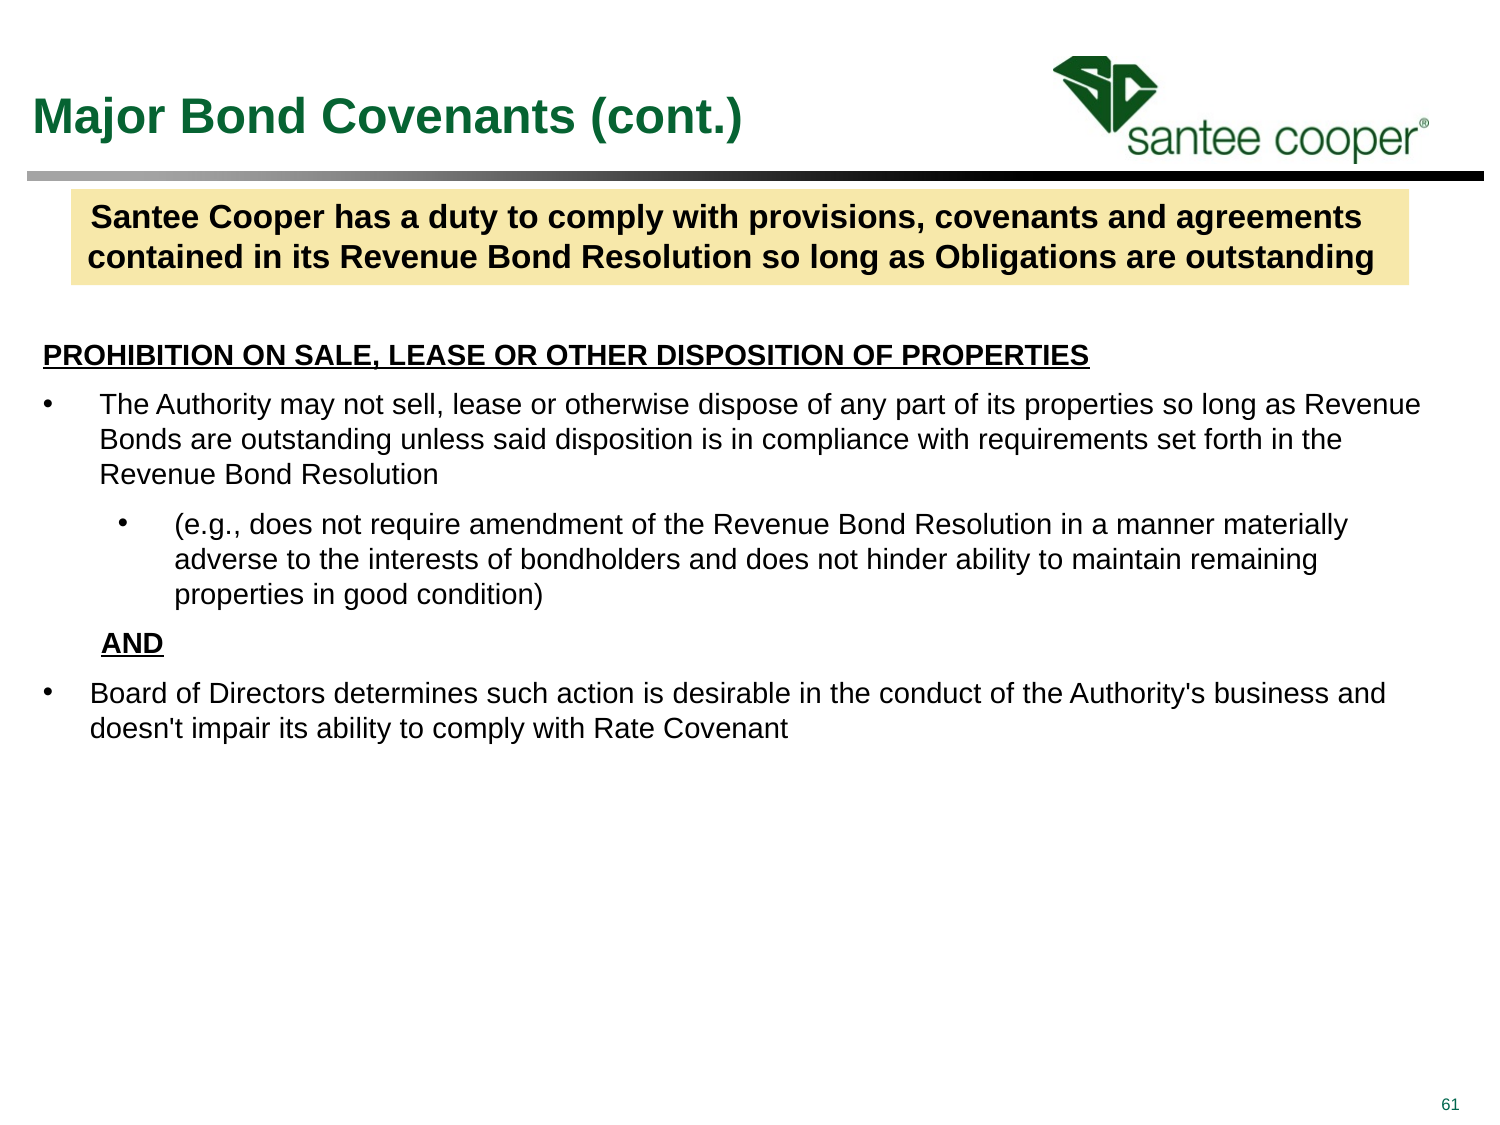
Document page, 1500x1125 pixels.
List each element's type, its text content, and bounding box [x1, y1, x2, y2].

text_box PROHIBITION ON SALE, LEASE OR OTHER DISPOSITION OF PROPERTIES The Authority may not sell, lease or otherwise dispose of any part of its properties so long as Revenue Bonds are outstanding unless said disposition is in compliance with requirements set forth in the Revenue Bond Resolution (e.g., does not require amendment of the Revenue Bond Resolution in a manner materially adverse to the interests of bondholders and does not hinder ability to maintain remaining properties in good condition) AND Board of Directors determines such action is desirable in the conduct of the Authority's business and doesn't impair its ability to comply with Rate Covenant [28, 328, 1471, 752]
picture [27, 171, 1484, 181]
picture [1053, 158, 1429, 164]
picture [1053, 56, 1429, 70]
text_box Major Bond Covenants (cont.) [17, 70, 1443, 158]
text_box Santee Cooper has a duty to comply with provisions, covenants and agreements contained in its Revenue Bond Resolution so long as Obligations are outstanding [71, 189, 1410, 286]
slide_number 61 [1125, 1063, 1475, 1124]
